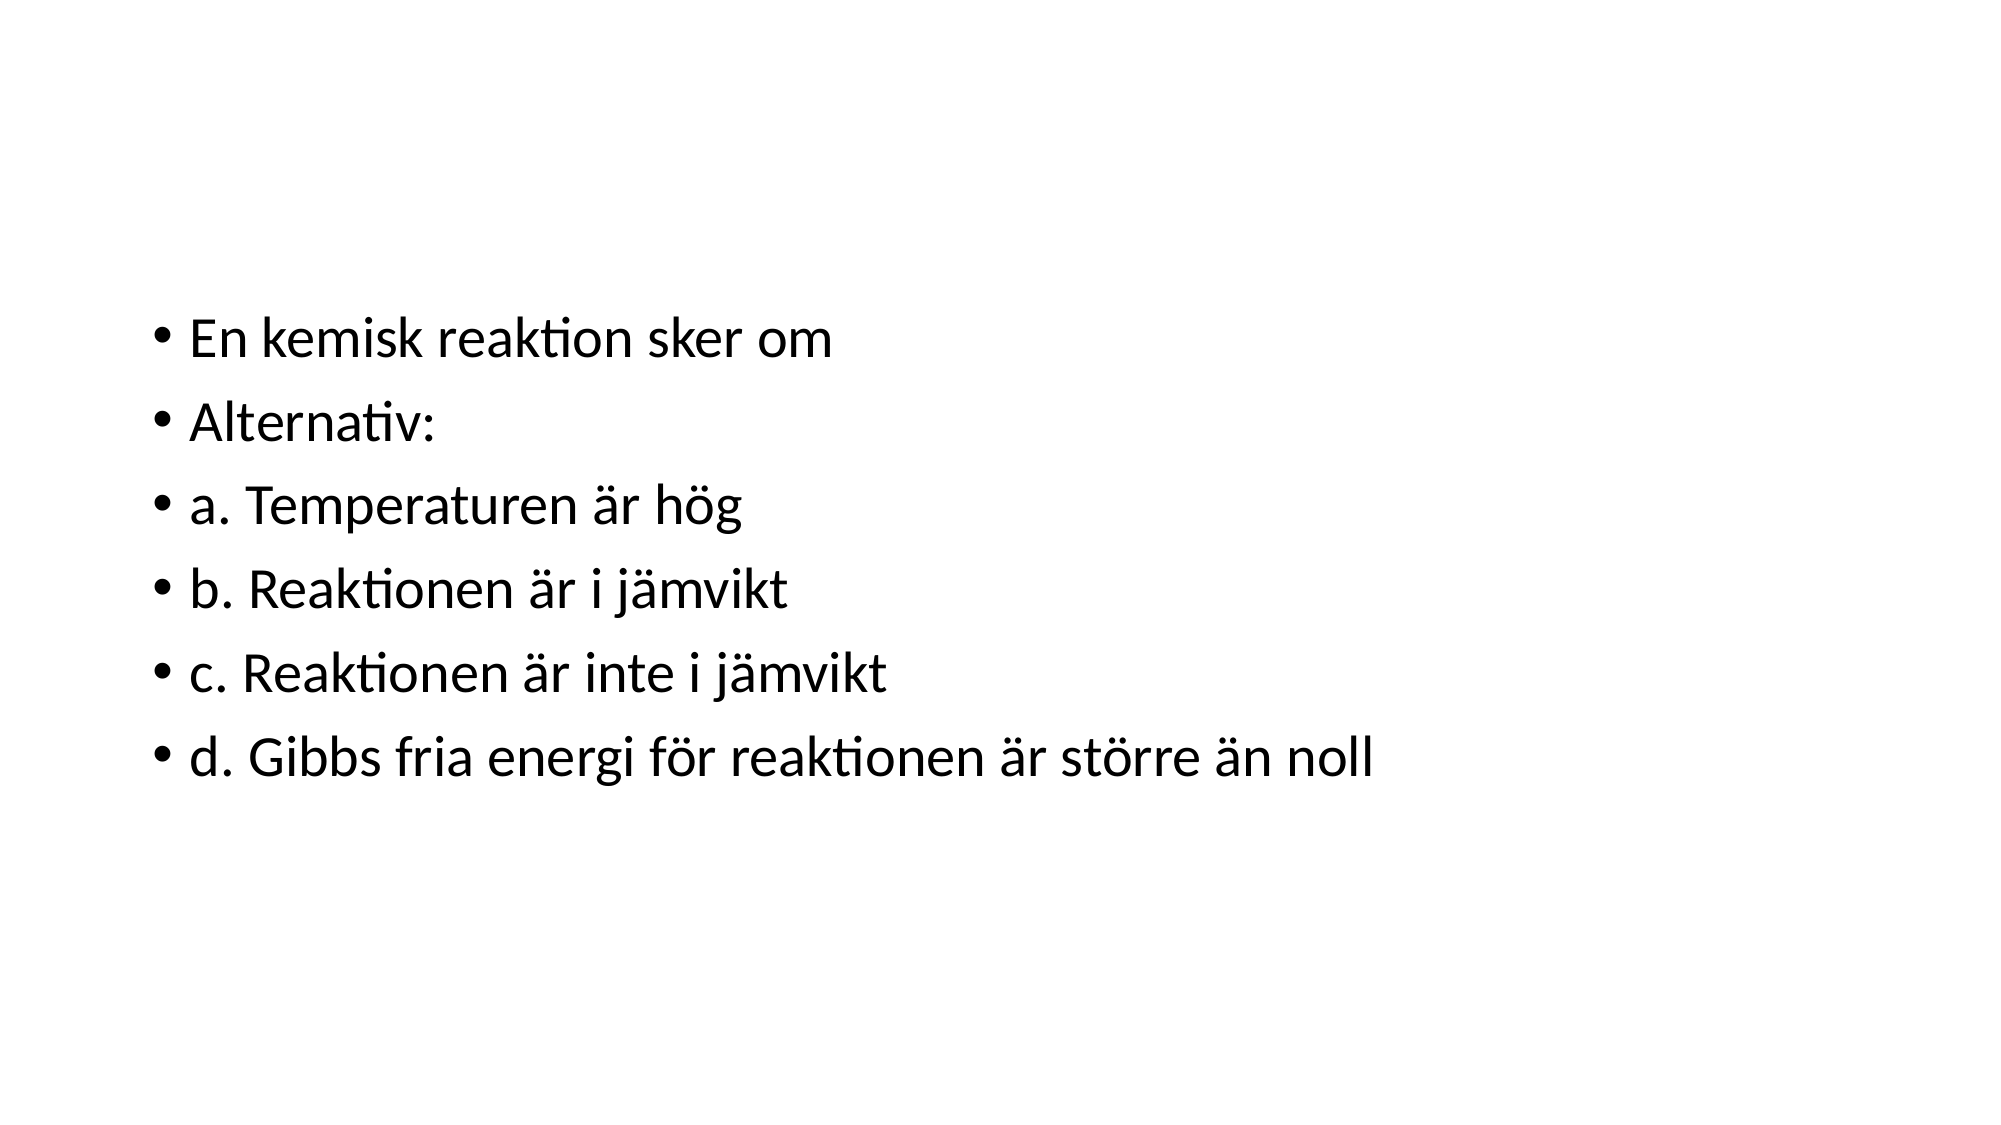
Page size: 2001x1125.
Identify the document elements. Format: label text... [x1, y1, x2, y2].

list En kemisk reaktion sker om Alternativ: a. Temperaturen är hög b. Reaktionen är i jämvikt c. Reaktionen är inte i jämvikt d. Gibbs fria energi för reaktionen är större än noll [137, 299, 1863, 1014]
